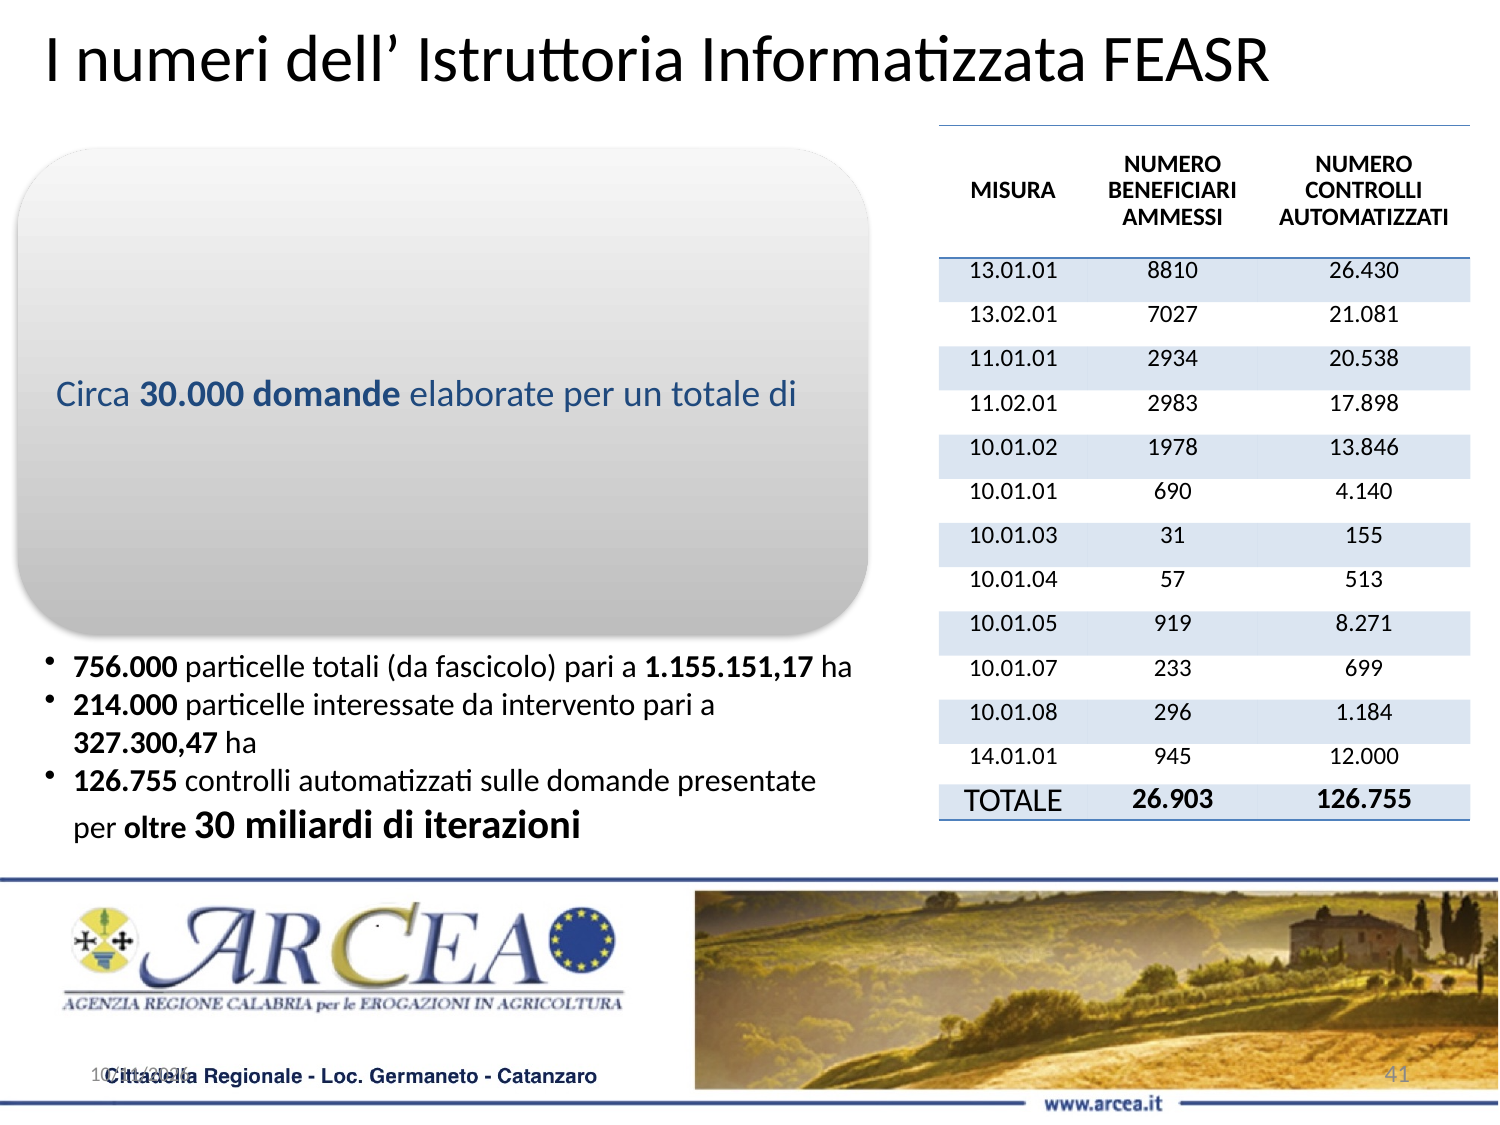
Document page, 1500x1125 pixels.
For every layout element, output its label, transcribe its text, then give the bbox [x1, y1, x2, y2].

table_cell 8810 [1088, 259, 1258, 302]
table_cell 7027 [1088, 302, 1258, 346]
table_cell 11.01.01 [939, 346, 1088, 390]
table_cell 21.081 [1258, 302, 1470, 346]
table_cell 10.01.04 [939, 567, 1088, 611]
table_cell TOTALE [939, 784, 1088, 819]
table_cell 126.755 [1258, 784, 1470, 819]
table_cell 10.01.08 [939, 700, 1088, 744]
table_cell 57 [1088, 567, 1258, 611]
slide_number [75, 1042, 425, 1103]
table_cell 12.000 [1258, 744, 1470, 784]
table_cell 233 [1088, 656, 1258, 700]
table_cell 31 [1088, 523, 1258, 567]
table_cell 13.02.01 [939, 302, 1088, 346]
table_cell 10.01.02 [939, 435, 1088, 479]
table_cell 8.271 [1258, 611, 1470, 656]
table_header MISURA [939, 126, 1088, 257]
table_cell 13.01.01 [939, 259, 1088, 302]
table_cell 26.903 [1088, 784, 1258, 819]
table_cell 513 [1258, 567, 1470, 611]
table_cell 10.01.01 [939, 479, 1088, 523]
text_box I numeri dell’ Istruttoria Informatizzata FEASR [29, 7, 1483, 114]
table_header NUMERO CONTROLLI AUTOMATIZZATI [1258, 126, 1470, 257]
table_cell 14.01.01 [939, 744, 1088, 784]
table_cell 10.01.05 [939, 611, 1088, 656]
table_cell 13.846 [1258, 435, 1470, 479]
table_cell 1.184 [1258, 700, 1470, 744]
table_cell 10.01.07 [939, 656, 1088, 700]
table_cell 155 [1258, 523, 1470, 567]
table_cell 10.01.03 [939, 523, 1088, 567]
table_cell 26.430 [1258, 259, 1470, 302]
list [17, 148, 869, 858]
table_cell 296 [1088, 700, 1258, 744]
table_cell 17.898 [1258, 390, 1470, 435]
table_cell 699 [1258, 656, 1470, 700]
table_cell 919 [1088, 611, 1258, 656]
table_cell 945 [1088, 744, 1258, 784]
table_cell 2934 [1088, 346, 1258, 390]
table_cell 2983 [1088, 390, 1258, 435]
table_cell 11.02.01 [939, 390, 1088, 435]
picture [0, 871, 1499, 1125]
table_cell 1978 [1088, 435, 1258, 479]
table_cell 20.538 [1258, 346, 1470, 390]
table_cell 4.140 [1258, 479, 1470, 523]
table_cell 690 [1088, 479, 1258, 523]
table_header NUMERO BENEFICIARI AMMESSI [1088, 126, 1258, 257]
slide_number 41 [1074, 1042, 1425, 1103]
